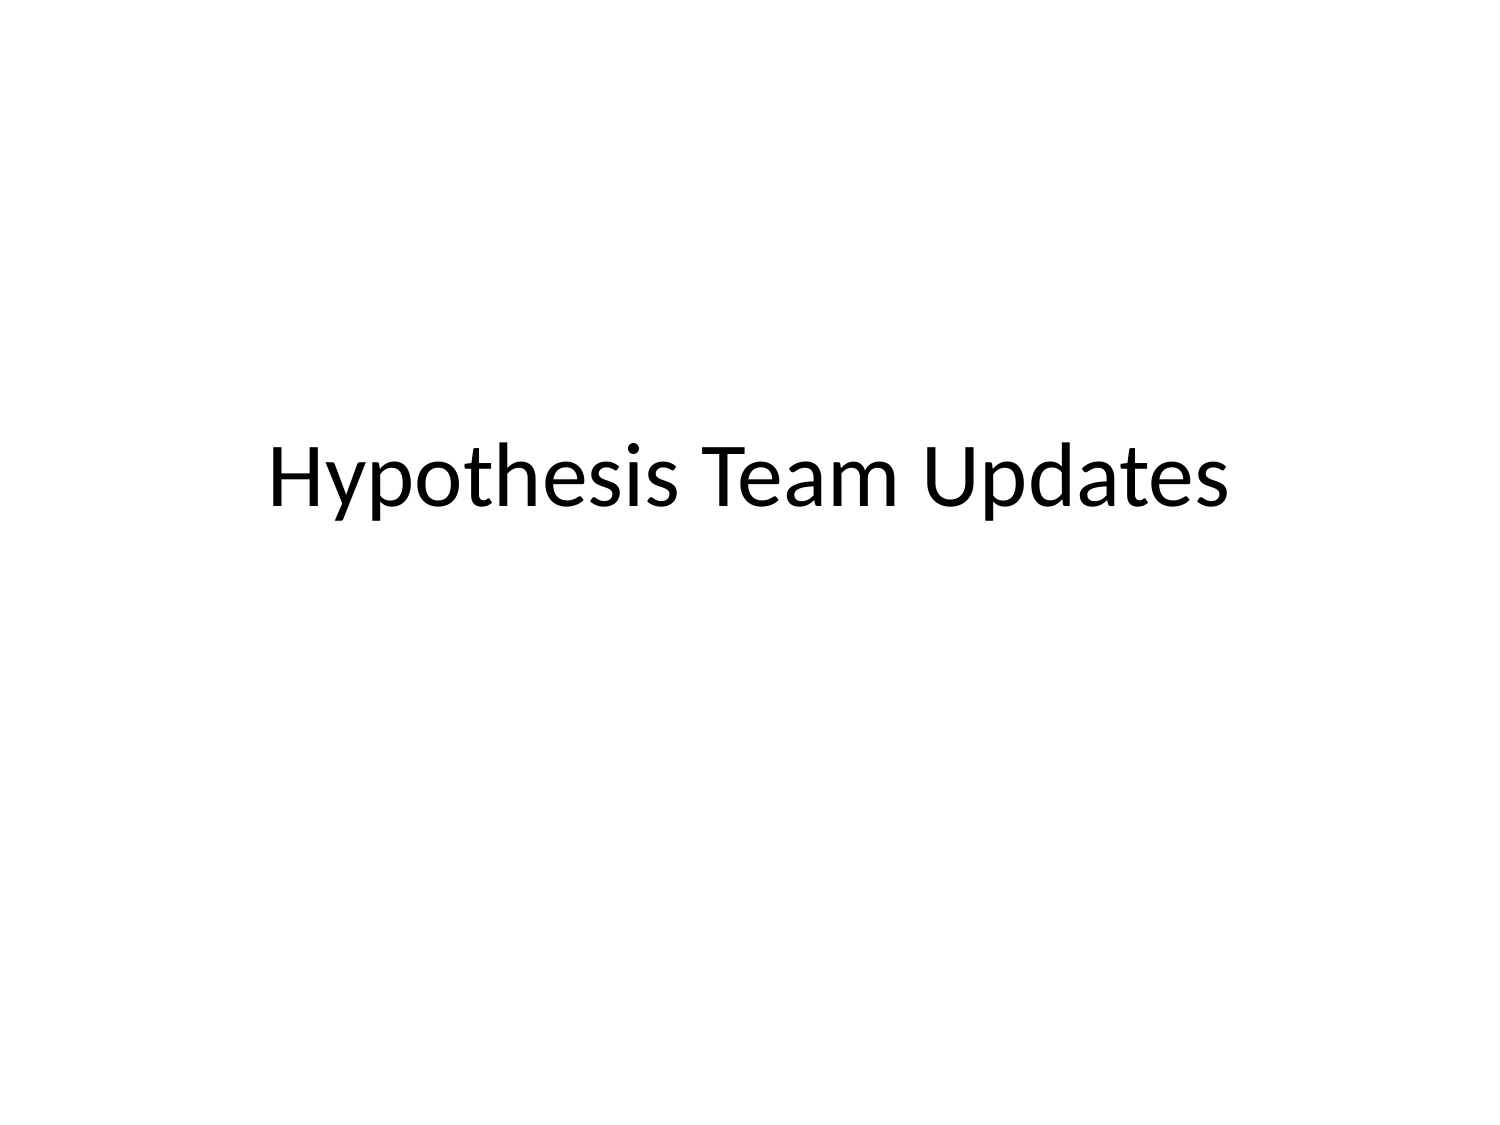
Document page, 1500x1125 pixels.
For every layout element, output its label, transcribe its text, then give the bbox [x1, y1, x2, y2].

title Hypothesis Team Updates [112, 349, 1388, 591]
